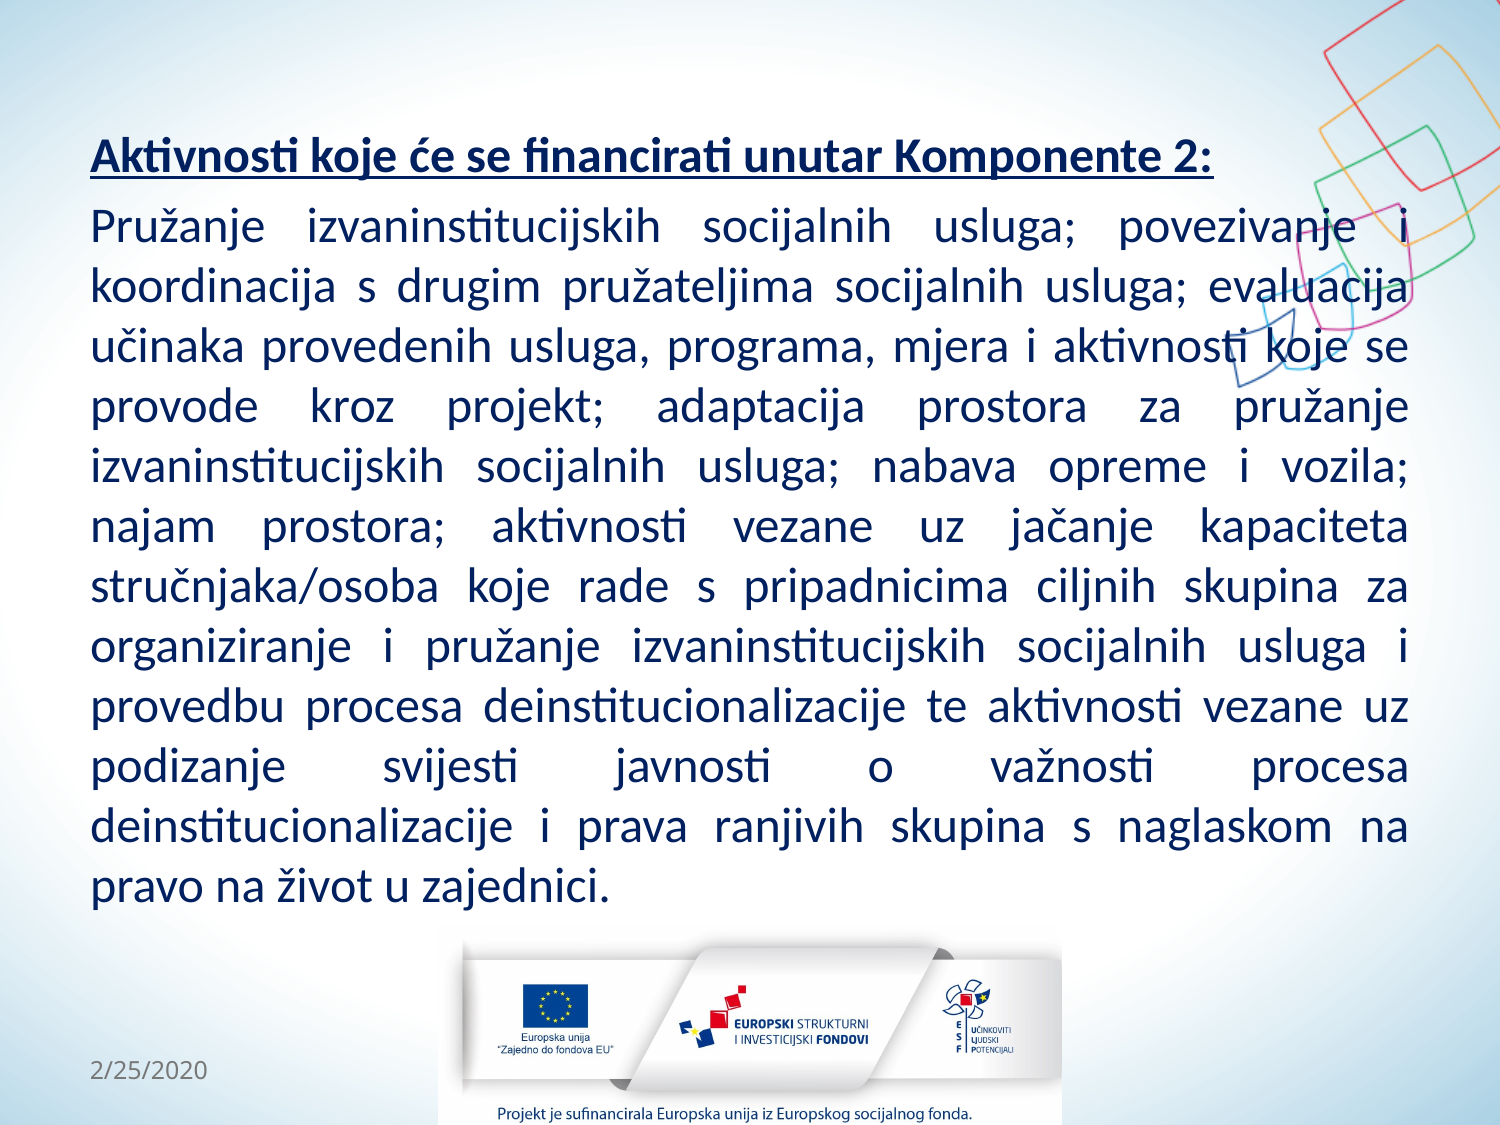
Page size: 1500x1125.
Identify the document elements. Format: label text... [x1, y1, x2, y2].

list Aktivnosti koje će se financirati unutar Komponente 2: Pružanje izvaninstitucijskih socijalnih usluga; povezivanje i koordinacija s drugim pružateljima socijalnih usluga; evaluacija učinaka provedenih usluga, programa, mjera i aktivnosti koje se provode kroz projekt; adaptacija prostora za pružanje izvaninstitucijskih socijalnih usluga; nabava opreme i vozila; najam prostora; aktivnosti vezane uz jačanje kapaciteta stručnjaka/osoba koje rade s pripadnicima ciljnih skupina za organiziranje i pružanje izvaninstitucijskih socijalnih usluga i provedbu procesa deinstitucionalizacije te aktivnosti vezane uz podizanje svijesti javnosti o važnosti procesa deinstitucionalizacije i prava ranjivih skupina s naglaskom na pravo na život u zajednici. [75, 115, 1425, 925]
picture [438, 924, 1062, 1125]
